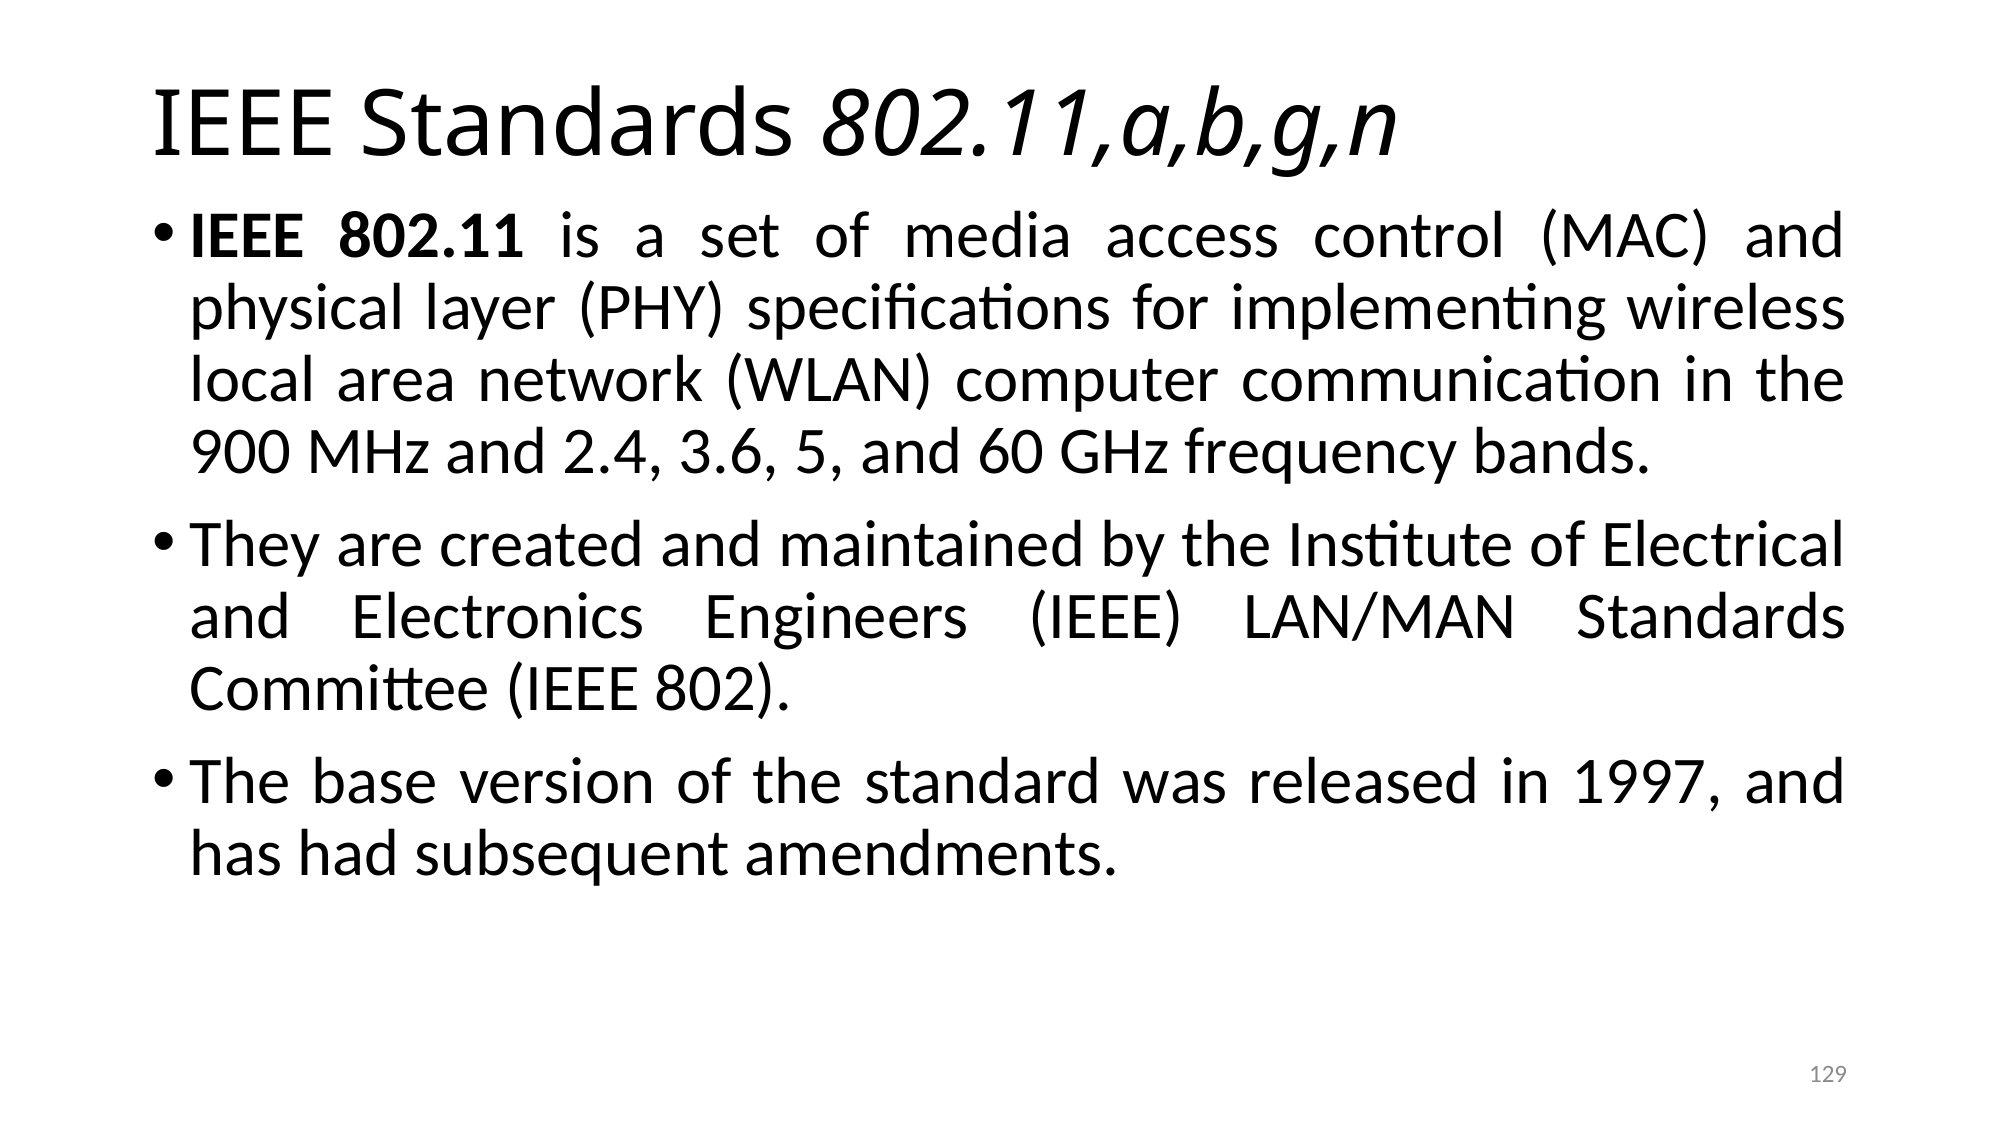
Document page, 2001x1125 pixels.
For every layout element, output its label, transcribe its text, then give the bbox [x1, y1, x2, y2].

title IEEE Standards 802.11,a,b,g,n [137, 59, 1863, 191]
slide_number 129 [1412, 1042, 1863, 1103]
list IEEE 802.11 is a set of media access control (MAC) and physical layer (PHY) specifications for implementing wireless local area network (WLAN) computer communication in the 900 MHz and 2.4, 3.6, 5, and 60 GHz frequency bands. They are created and maintained by the Institute of Electrical and Electronics Engineers (IEEE) LAN/MAN Standards Committee (IEEE 802). The base version of the standard was released in 1997, and has had subsequent amendments. [137, 191, 1863, 1103]
